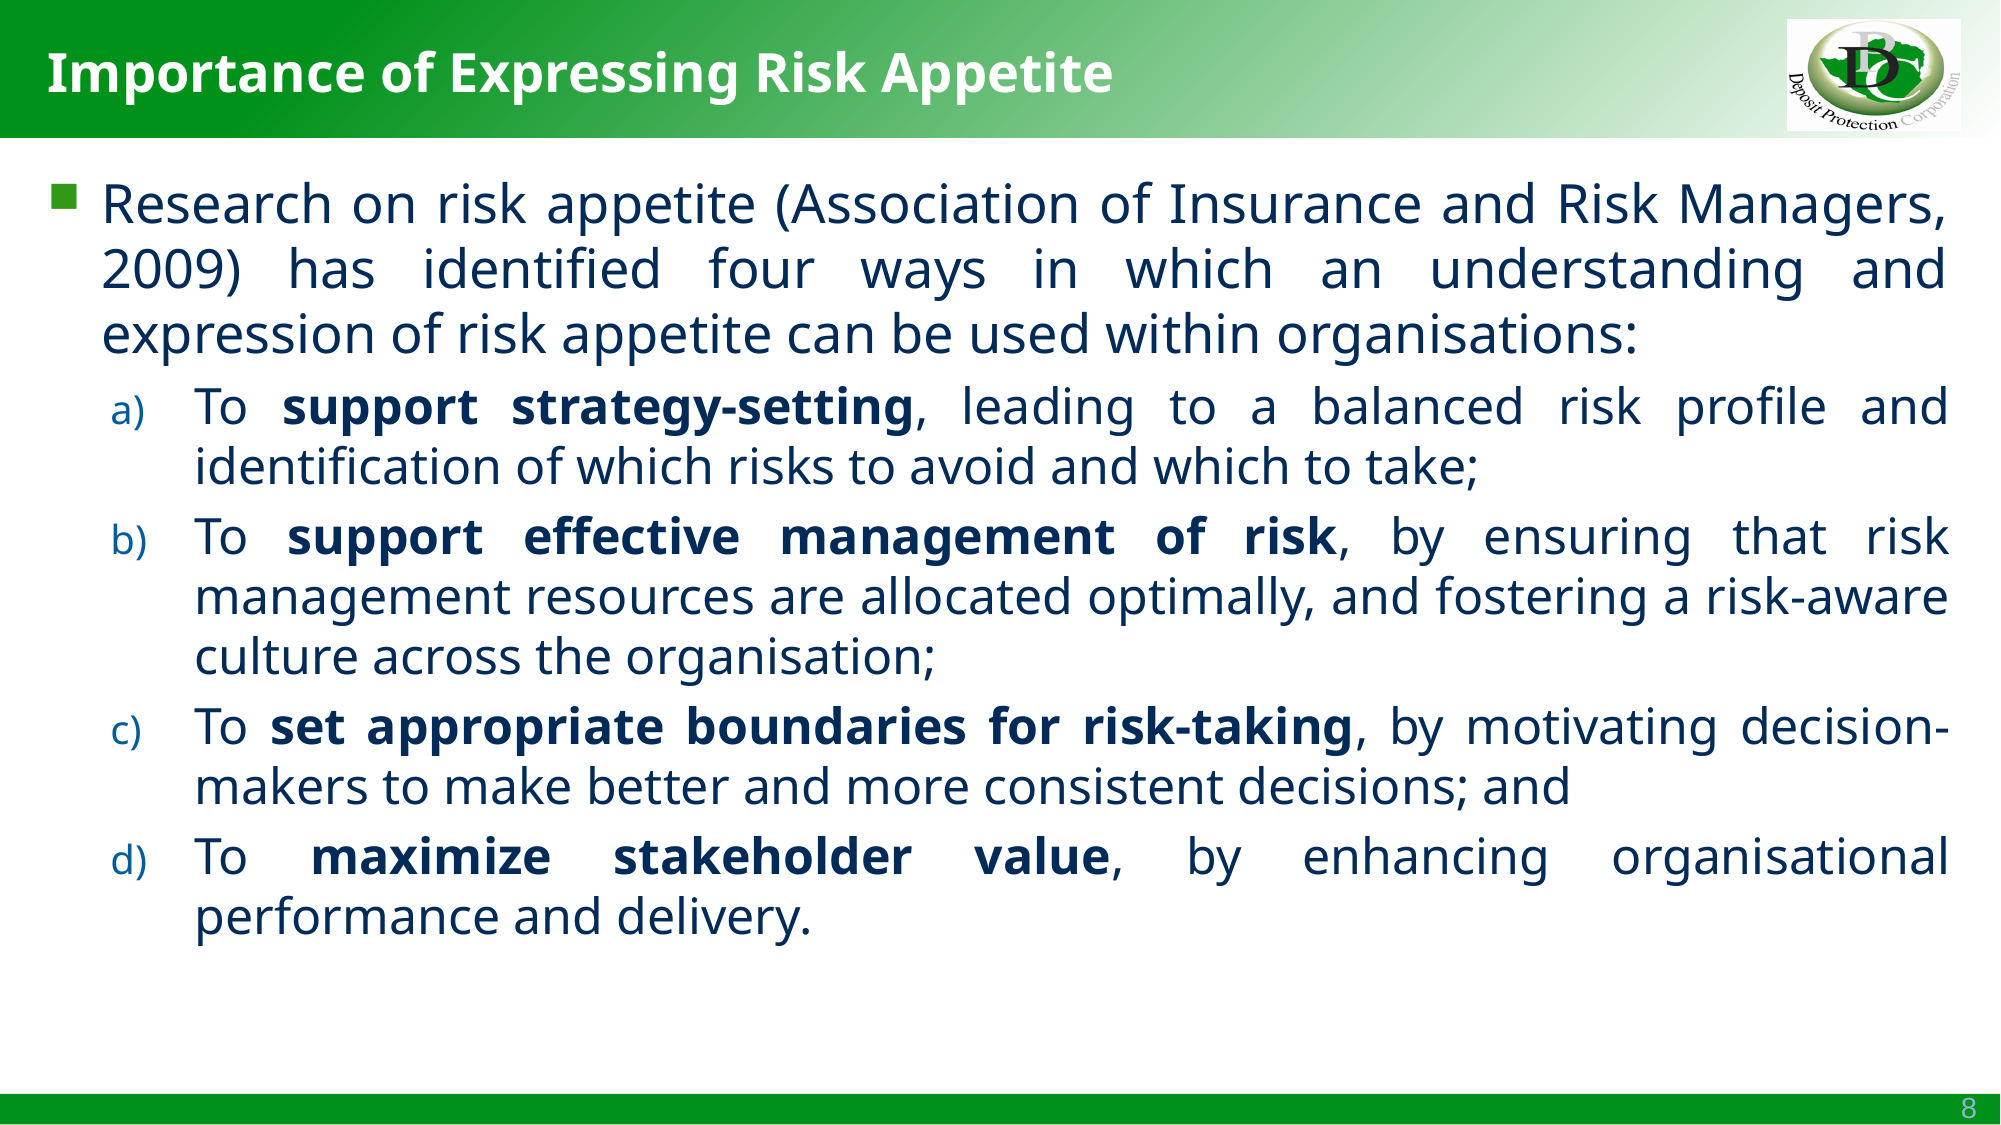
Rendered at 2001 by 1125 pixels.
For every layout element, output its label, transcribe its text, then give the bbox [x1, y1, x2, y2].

slide_number 8 [1525, 1081, 1993, 1125]
title Importance of Expressing Risk Appetite [33, 23, 1583, 111]
picture [1787, 19, 1961, 131]
list Research on risk appetite (Association of Insurance and Risk Managers, 2009) has identified four ways in which an understanding and expression of risk appetite can be used within organisations: To support strategy-setting, leading to a balanced risk profile and identification of which risks to avoid and which to take; To support effective management of risk, by ensuring that risk management resources are allocated optimally, and fostering a risk-aware culture across the organisation; To set appropriate boundaries for risk-taking, by motivating decision-makers to make better and more consistent decisions; and To maximize stakeholder value, by enhancing organisational performance and delivery. [33, 162, 1965, 1083]
